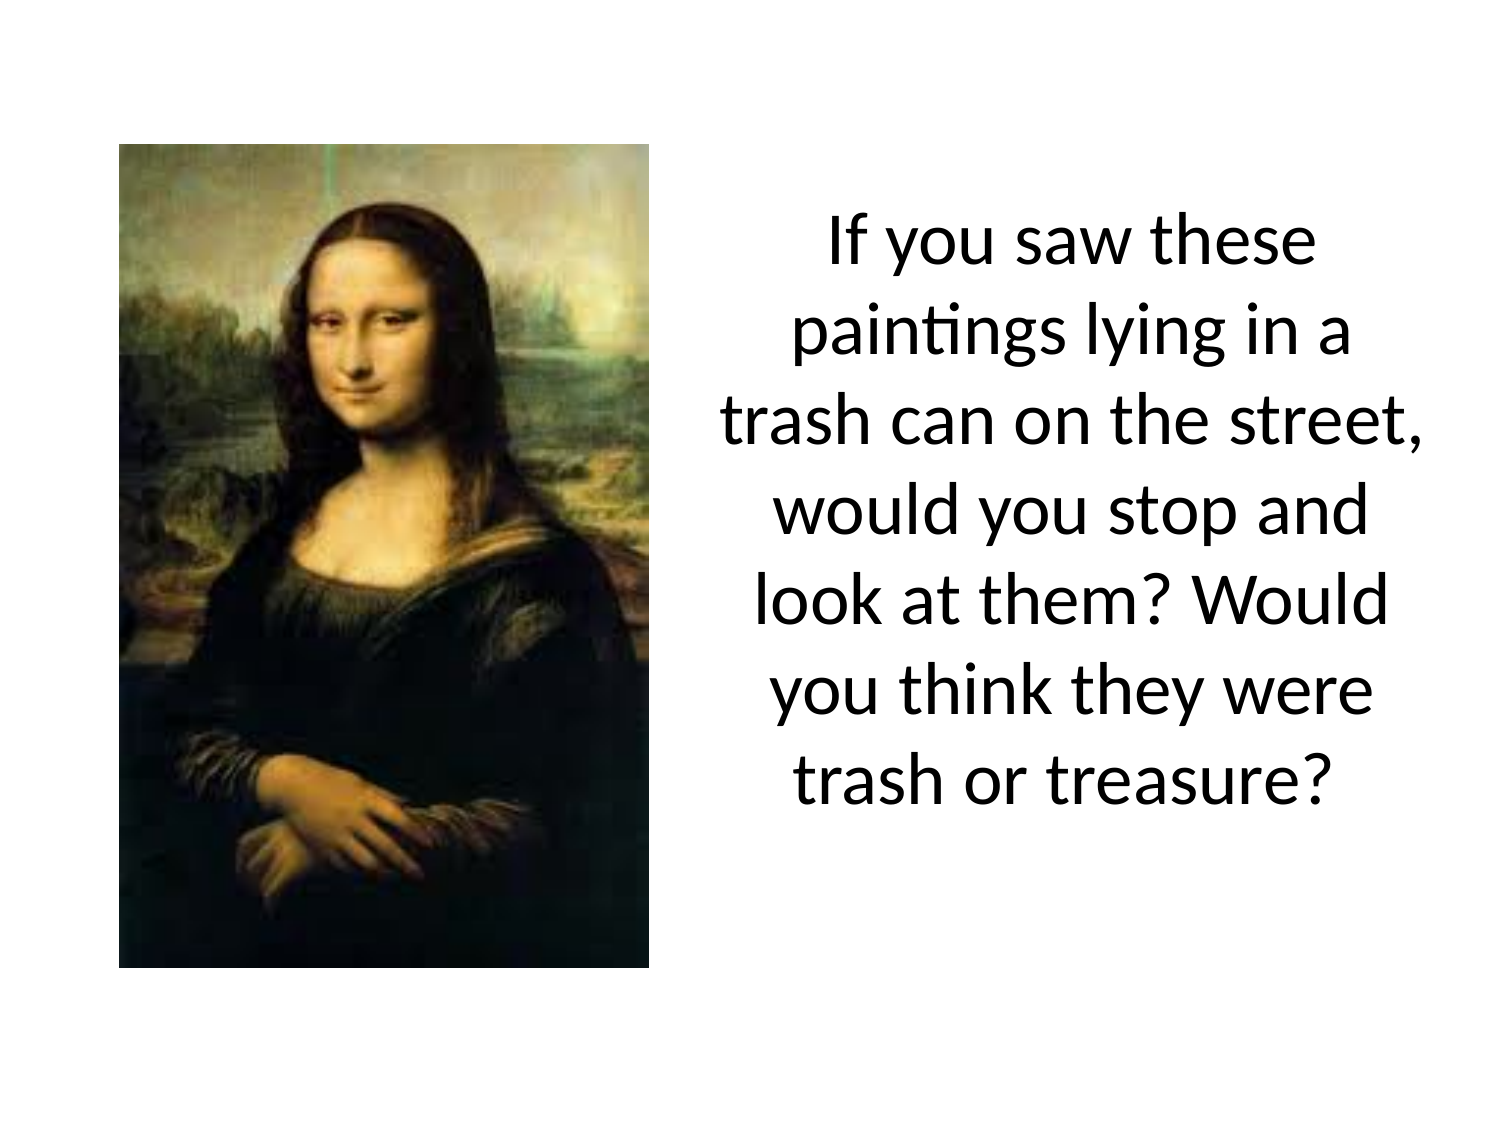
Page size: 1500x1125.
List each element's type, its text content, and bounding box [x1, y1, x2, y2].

text_box If you saw these paintings lying in a trash can on the street, would you stop and look at them? Would you think they were trash or treasure? [701, 181, 1444, 827]
picture [119, 144, 649, 968]
